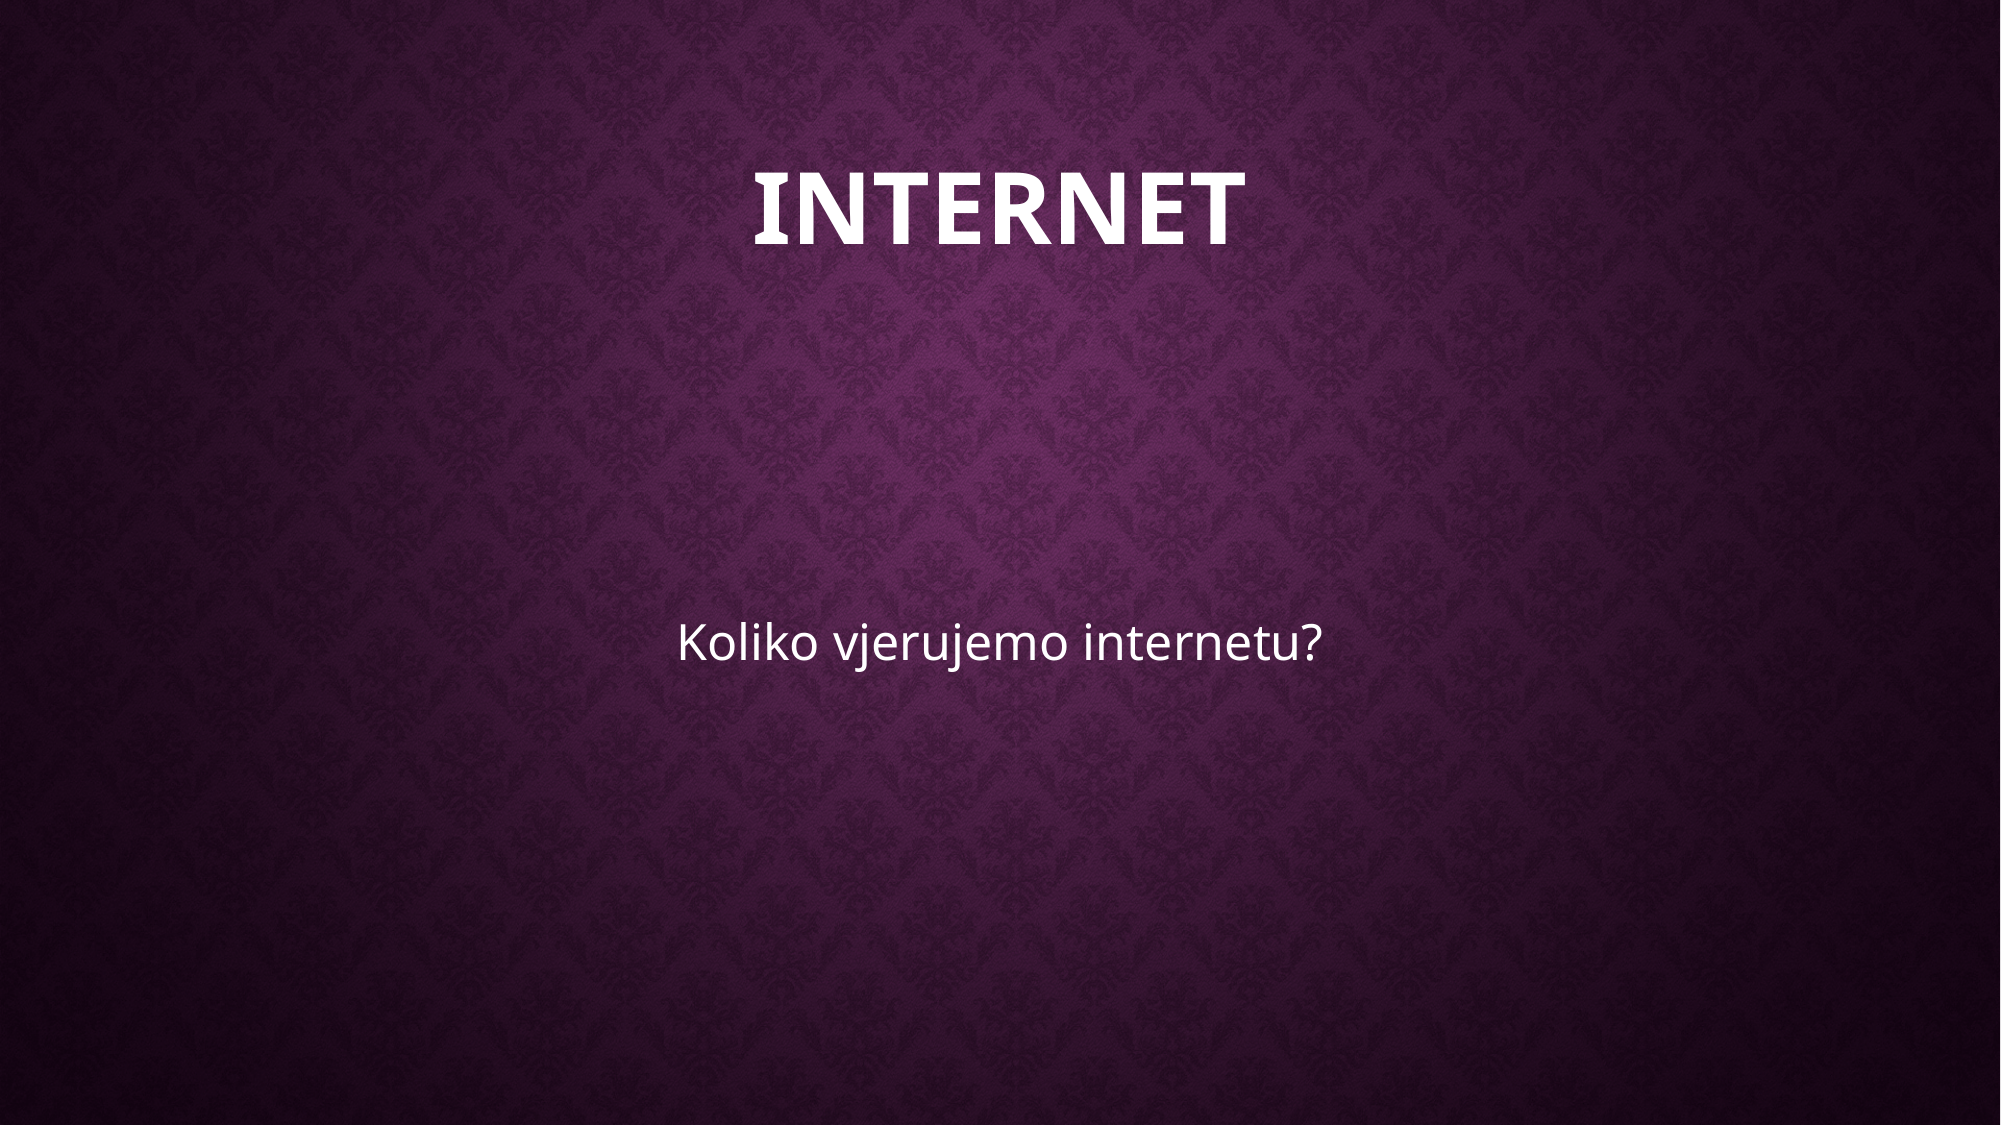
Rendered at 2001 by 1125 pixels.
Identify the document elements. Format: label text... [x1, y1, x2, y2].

subtitle Koliko vjerujemo internetu? [261, 590, 1739, 863]
title Internet [249, 90, 1750, 274]
